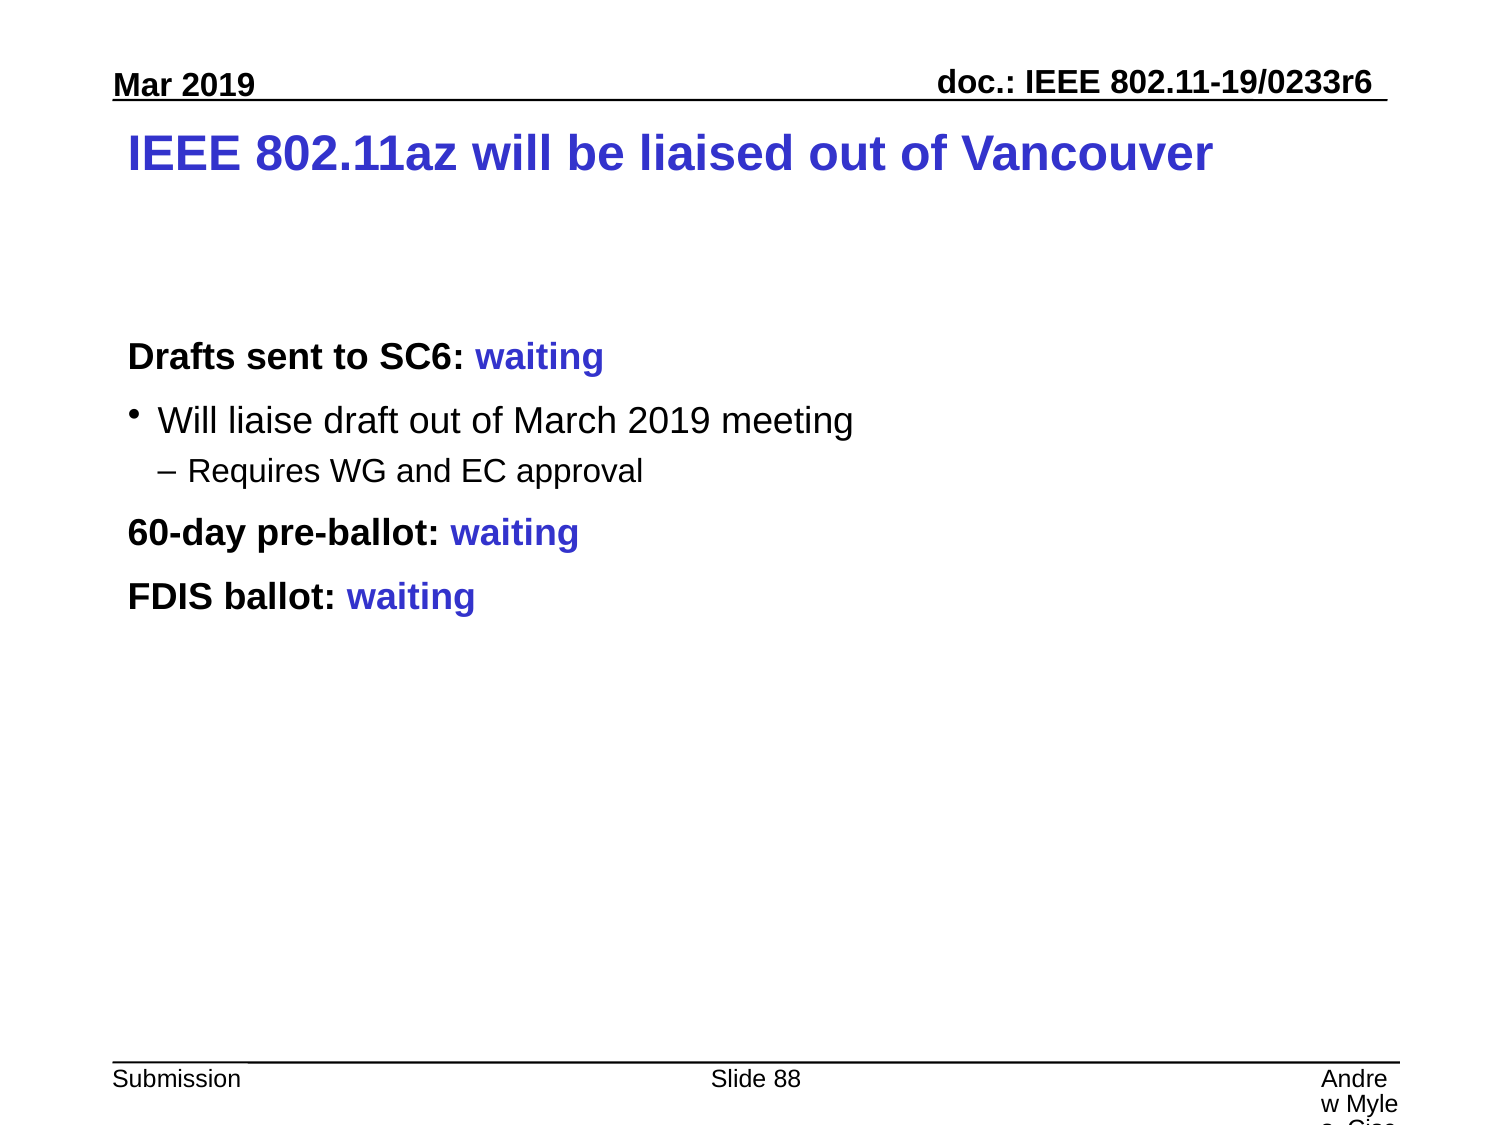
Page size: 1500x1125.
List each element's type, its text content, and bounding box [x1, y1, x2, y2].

list Drafts sent to SC6: waiting Will liaise draft out of March 2019 meeting Requires WG and EC approval 60-day pre-ballot: waiting FDIS ballot: waiting [112, 324, 1388, 1000]
slide_number Slide 88 [709, 1061, 803, 1093]
title IEEE 802.11az will be liaised out of Vancouver [112, 112, 1388, 288]
footer Andrew Myles, Cisco [1320, 1061, 1402, 1093]
